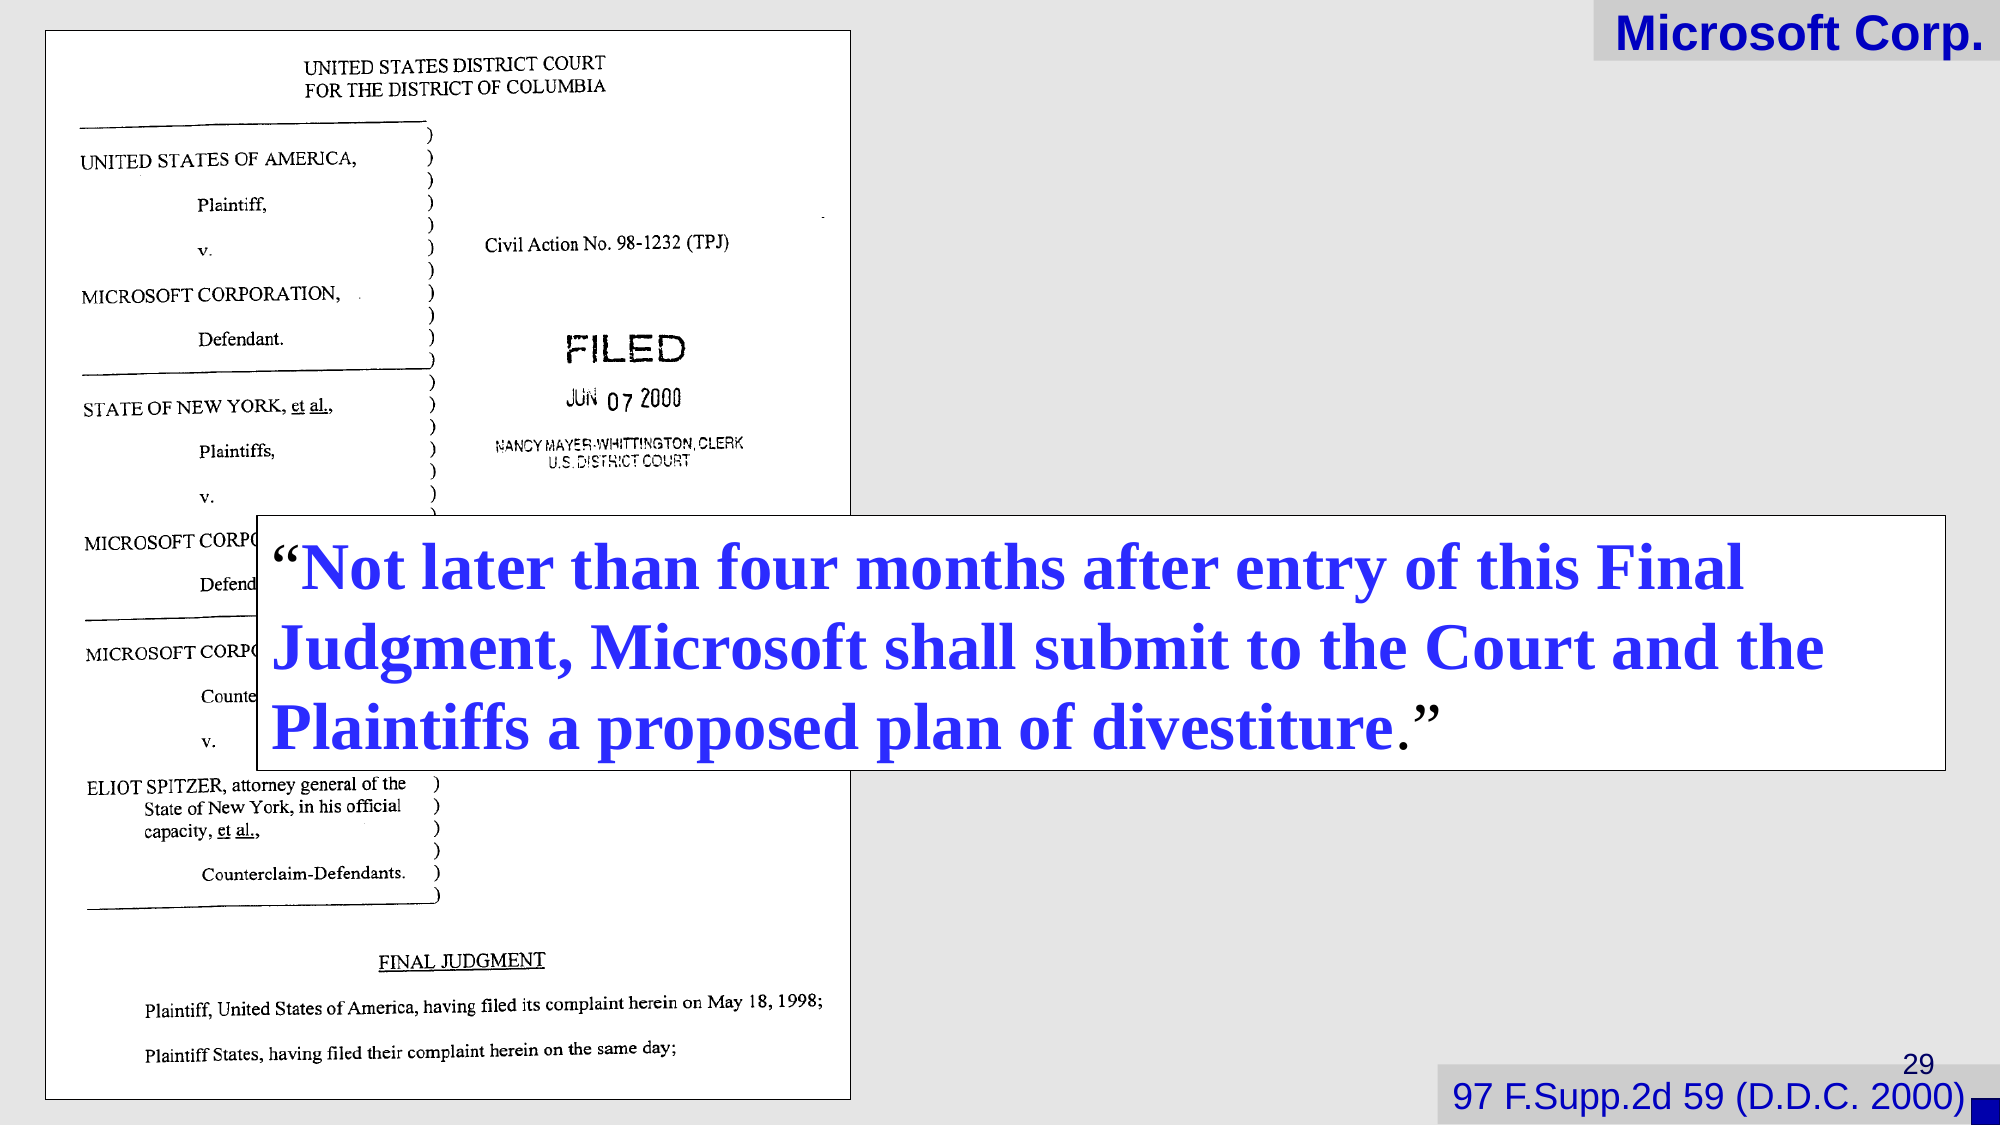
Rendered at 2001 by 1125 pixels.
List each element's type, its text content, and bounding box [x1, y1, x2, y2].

text_box 97 F.Supp.2d 59 (D.D.C. 2000) [1437, 1064, 2000, 1125]
text_box “Not later than four months after entry of this Final Judgment, Microsoft shall submit to the Court and the Plaintiffs a proposed plan of divestiture.” [855, 515, 1946, 771]
title Microsoft Corp. [1593, 0, 2000, 61]
slide_number 29 [1533, 1024, 1951, 1064]
picture [45, 30, 851, 1100]
